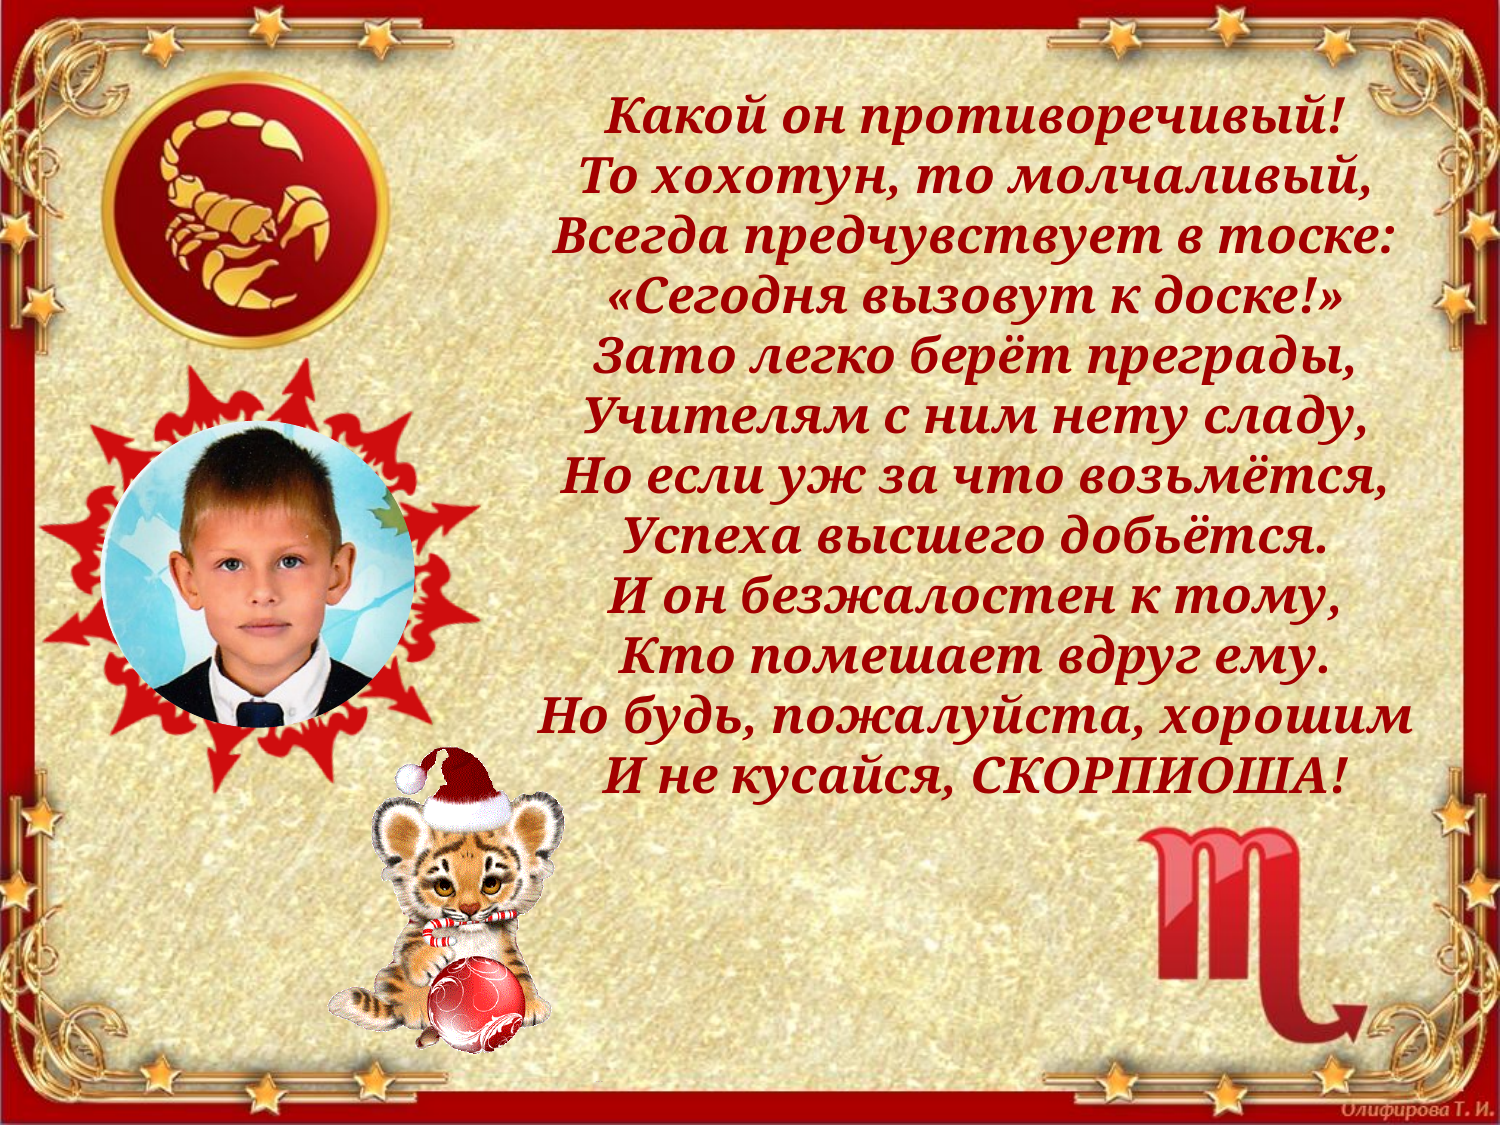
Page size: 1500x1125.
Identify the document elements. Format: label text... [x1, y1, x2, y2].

picture [0, 0, 1500, 1125]
title Какой он противоречивый! То хохотун, то молчаливый, Всегда предчувствует в тоске: «Сегодня вызовут к доске!» Зато легко берёт преграды, Учителям с ним нету сладу, Но если уж за что возьмётся, Успеха высшего добьётся. И он безжалостен к тому, Кто помешает вдруг ему. Но будь, пожалуйста, хорошим И не кусайся, СКОРПИОША! [301, 349, 1500, 538]
